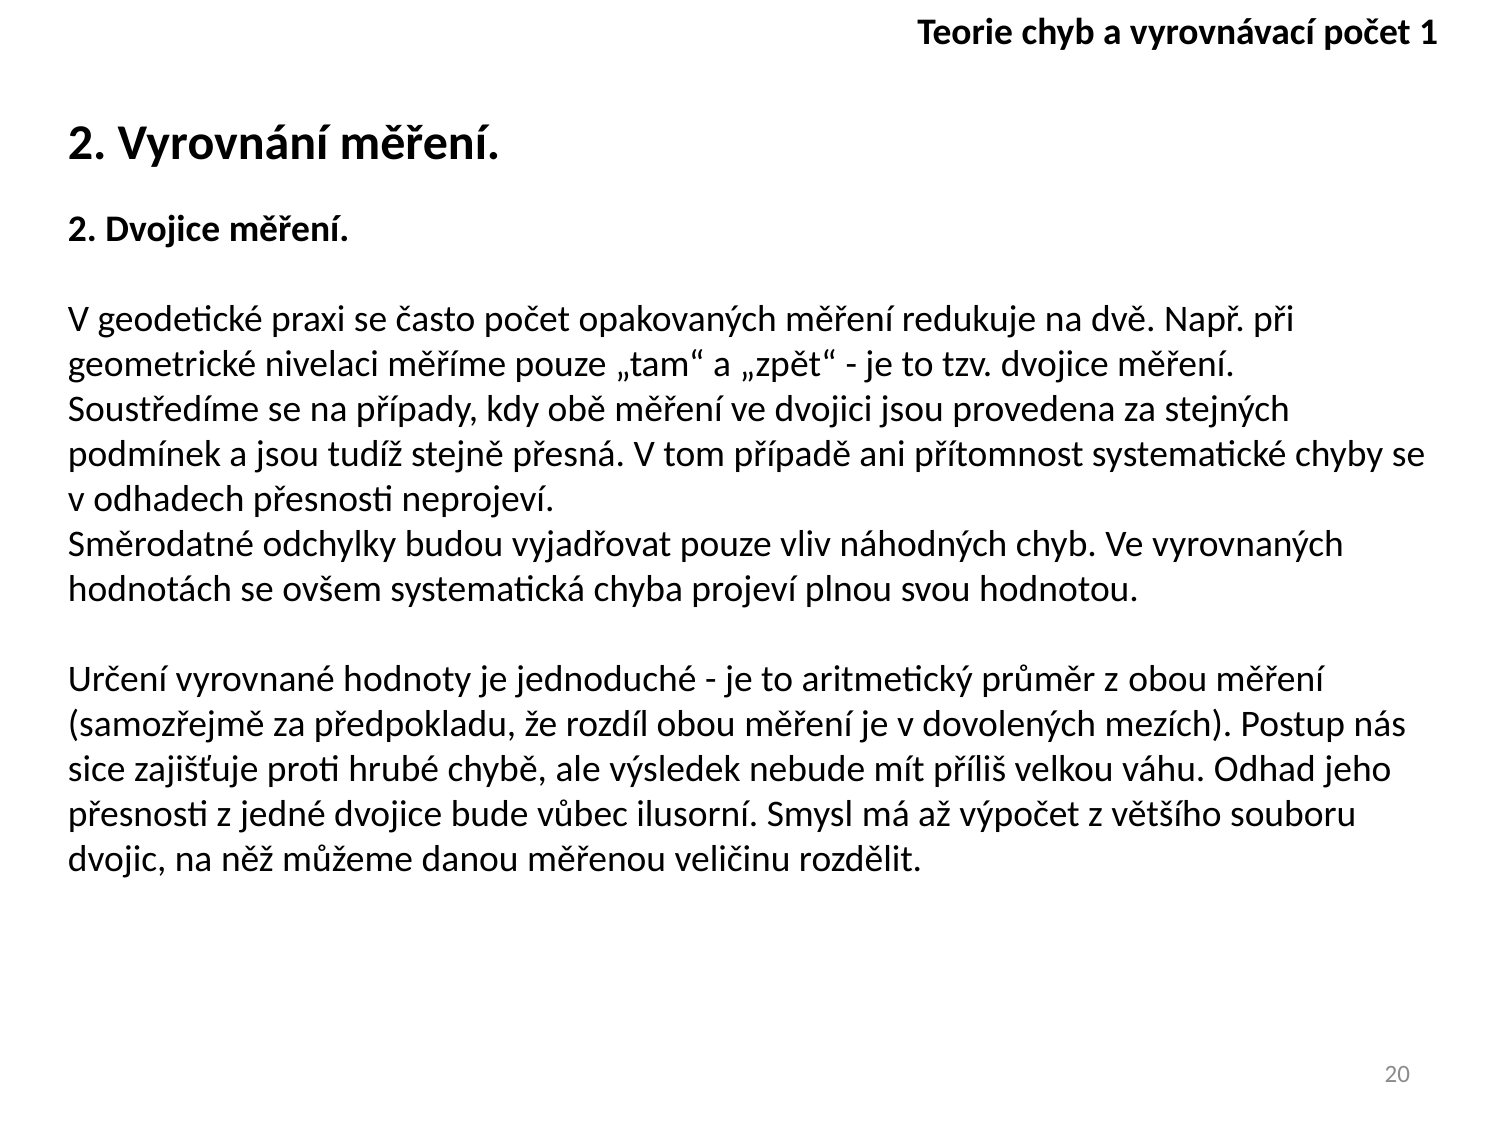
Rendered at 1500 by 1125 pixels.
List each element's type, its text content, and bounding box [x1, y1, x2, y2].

text_box 2. Vyrovnání měření. 2. Dvojice měření. V geodetické praxi se často počet opakovaných měření redukuje na dvě. Např. při geometrické nivelaci měříme pouze „tam“ a „zpět“ - je to tzv. dvojice měření. Soustředíme se na případy, kdy obě měření ve dvojici jsou provedena za stejných podmínek a jsou tudíž stejně přesná. V tom případě ani přítomnost systematické chyby se v odhadech přesnosti neprojeví. Směrodatné odchylky budou vyjadřovat pouze vliv náhodných chyb. Ve vyrovnaných hodnotách se ovšem systematická chyba projeví plnou svou hodnotou. Určení vyrovnané hodnoty je jednoduché - je to aritmetický průměr z obou měření (samozřejmě za předpokladu, že rozdíl obou měření je v dovolených mezích). Postup nás sice zajišťuje proti hrubé chybě, ale výsledek nebude mít příliš velkou váhu. Odhad jeho přesnosti z jedné dvojice bude vůbec ilusorní. Smysl má až výpočet z většího souboru dvojic, na něž můžeme danou měřenou veličinu rozdělit. [53, 101, 1447, 887]
slide_number 20 [1074, 1042, 1425, 1103]
text_box Teorie chyb a vyrovnávací počet 1 [856, 0, 1500, 60]
